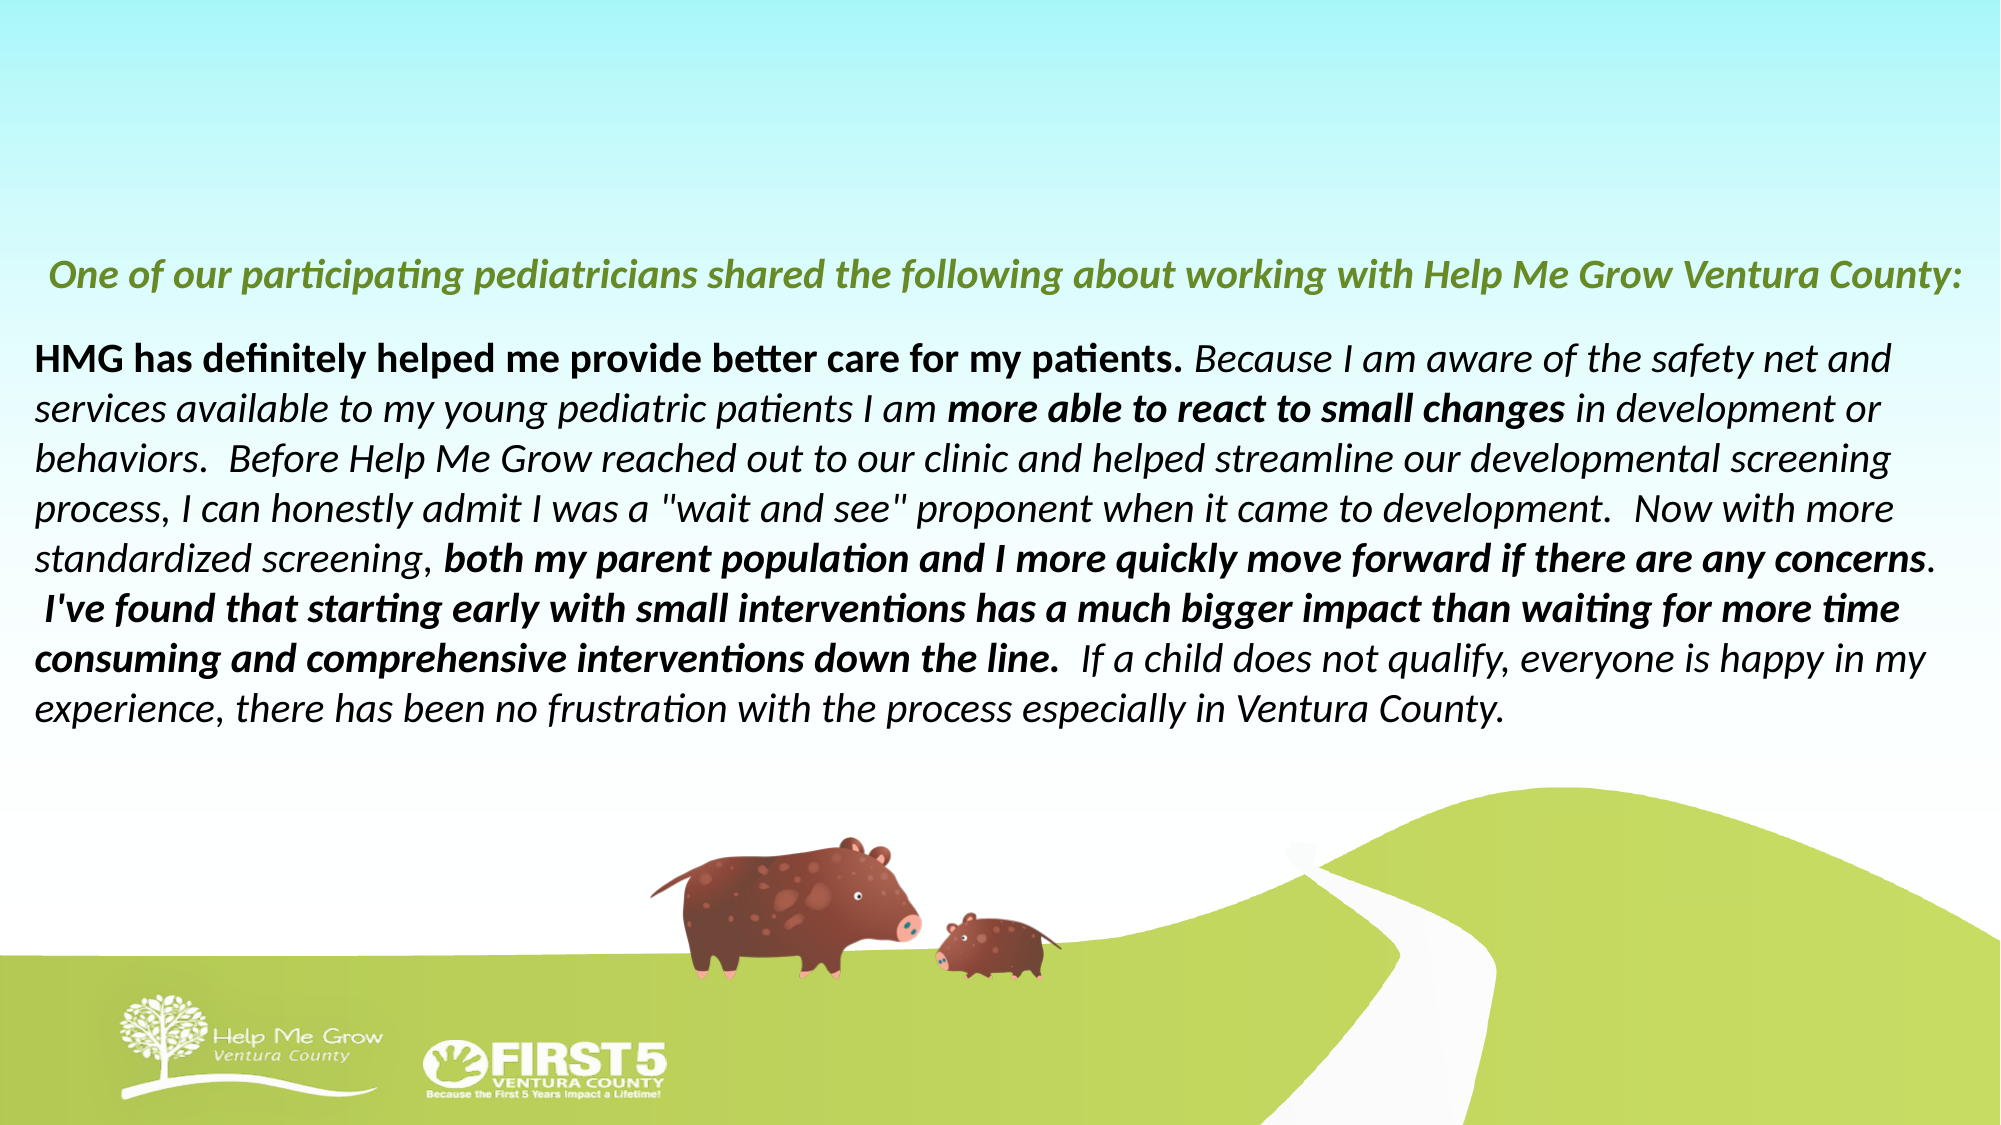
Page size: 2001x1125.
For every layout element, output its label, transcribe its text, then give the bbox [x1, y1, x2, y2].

picture [0, 0, 2001, 1125]
list One of our participating pediatricians shared the following about working with Help Me Grow Ventura County: HMG has definitely helped me provide better care for my patients. Because I am aware of the safety net and services available to my young pediatric patients I am more able to react to small changes in development or behaviors. Before Help Me Grow reached out to our clinic and helped streamline our developmental screening process, I can honestly admit I was a "wait and see" proponent when it came to development. Now with more standardized screening, both my parent population and I more quickly move forward if there are any concerns. I've found that starting early with small interventions has a much bigger impact than waiting for more time consuming and comprehensive interventions down the line. If a child does not qualify, everyone is happy in my experience, there has been no frustration with the process especially in Ventura County. [26, 239, 1986, 763]
